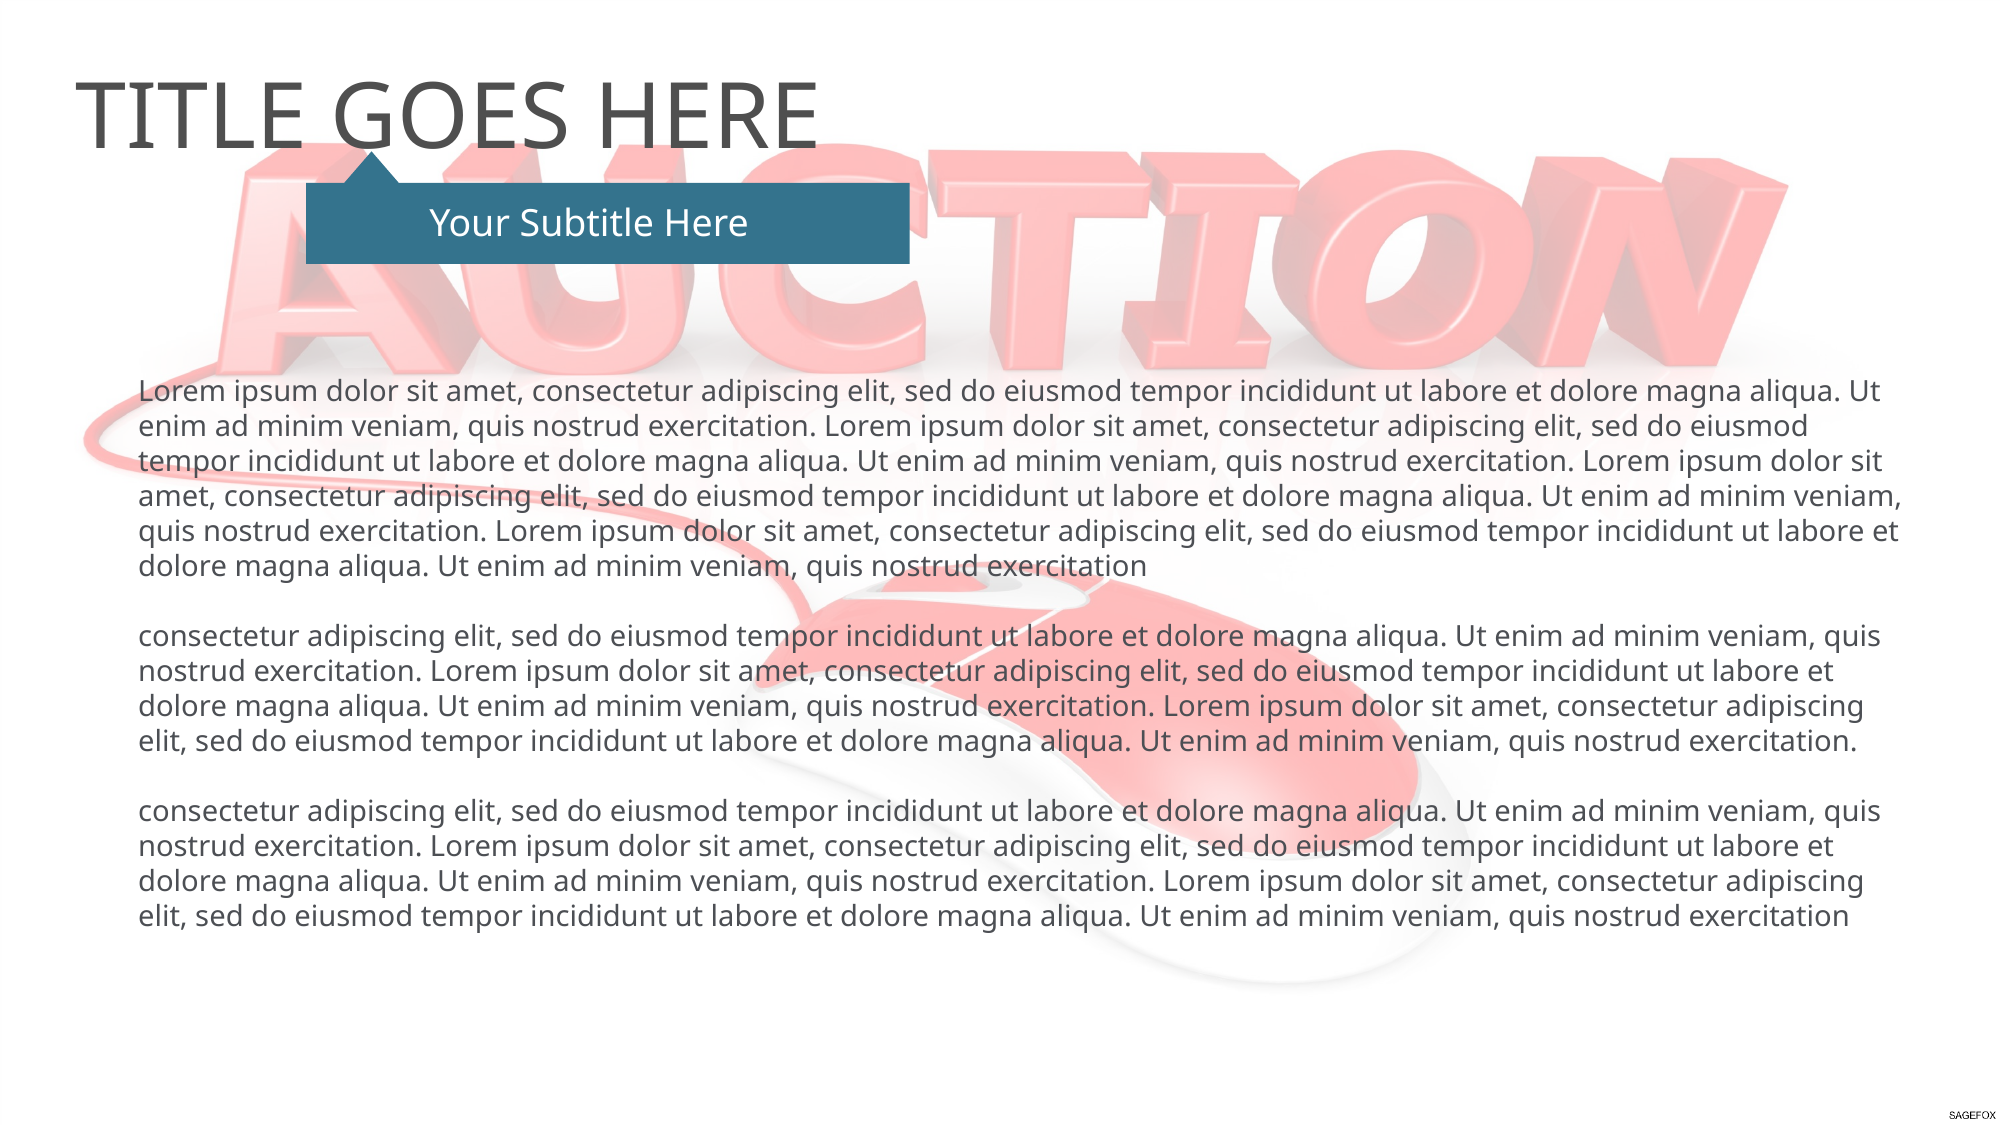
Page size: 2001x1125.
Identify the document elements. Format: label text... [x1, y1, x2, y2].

text_box TITLE GOES HERE [60, 49, 965, 175]
text_box Lorem ipsum dolor sit amet, consectetur adipiscing elit, sed do eiusmod tempor incididunt ut labore et dolore magna aliqua. Ut enim ad minim veniam, quis nostrud exercitation. Lorem ipsum dolor sit amet, consectetur adipiscing elit, sed do eiusmod tempor incididunt ut labore et dolore magna aliqua. Ut enim ad minim veniam, quis nostrud exercitation. Lorem ipsum dolor sit amet, consectetur adipiscing elit, sed do eiusmod tempor incididunt ut labore et dolore magna aliqua. Ut enim ad minim veniam, quis nostrud exercitation. Lorem ipsum dolor sit amet, consectetur adipiscing elit, sed do eiusmod tempor incididunt ut labore et dolore magna aliqua. Ut enim ad minim veniam, quis nostrud exercitation consectetur adipiscing elit, sed do eiusmod tempor incididunt ut labore et dolore magna aliqua. Ut enim ad minim veniam, quis nostrud exercitation. Lorem ipsum dolor sit amet, consectetur adipiscing elit, sed do eiusmod tempor incididunt ut labore et dolore magna aliqua. Ut enim ad minim veniam, quis nostrud exercitation. Lorem ipsum dolor sit amet, consectetur adipiscing elit, sed do eiusmod tempor incididunt ut labore et dolore magna aliqua. Ut enim ad minim veniam, quis nostrud exercitation. consectetur adipiscing elit, sed do eiusmod tempor incididunt ut labore et dolore magna aliqua. Ut enim ad minim veniam, quis nostrud exercitation. Lorem ipsum dolor sit amet, consectetur adipiscing elit, sed do eiusmod tempor incididunt ut labore et dolore magna aliqua. Ut enim ad minim veniam, quis nostrud exercitation. Lorem ipsum dolor sit amet, consectetur adipiscing elit, sed do eiusmod tempor incididunt ut labore et dolore magna aliqua. Ut enim ad minim veniam, quis nostrud exercitation [123, 365, 1930, 940]
picture [1925, 0, 2001, 1125]
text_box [306, 151, 910, 264]
